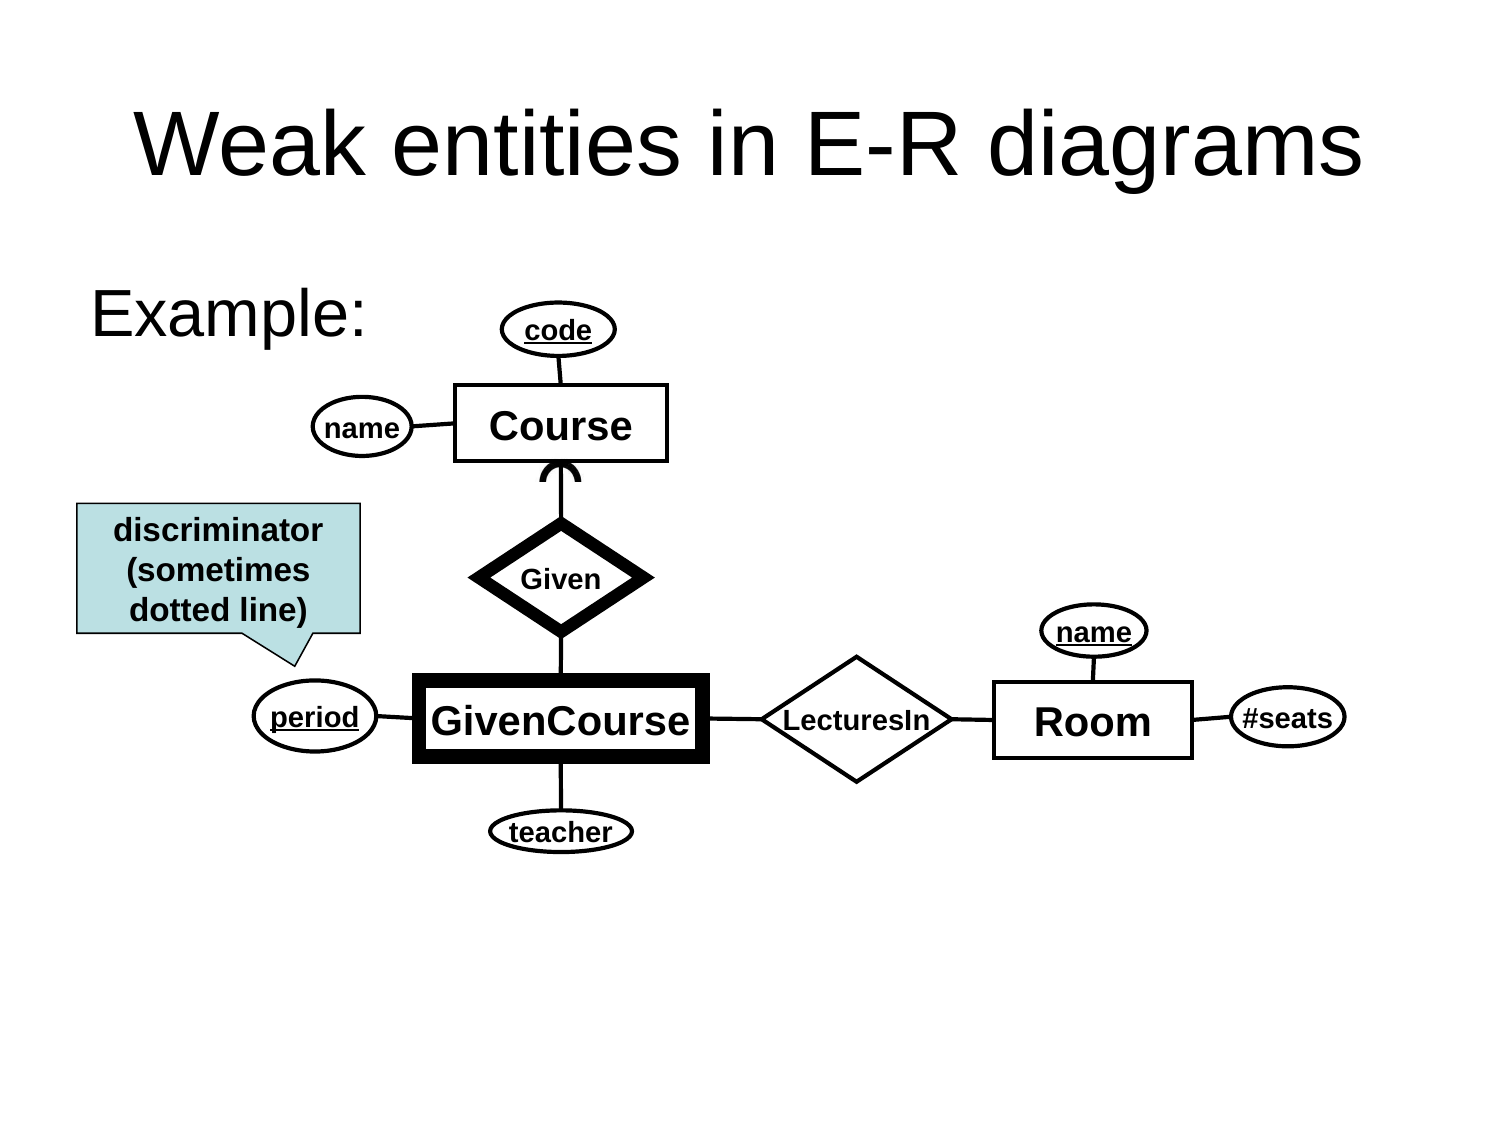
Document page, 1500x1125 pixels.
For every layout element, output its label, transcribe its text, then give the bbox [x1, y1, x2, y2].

text_box teacher [490, 810, 633, 853]
text_box #seats [1231, 687, 1345, 747]
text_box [557, 357, 562, 384]
text_box Course [454, 385, 668, 462]
list Example: [75, 262, 1425, 1005]
text_box name [1041, 604, 1147, 657]
picture [535, 449, 584, 483]
text_box period [253, 680, 377, 752]
text_box Room [994, 681, 1192, 758]
text_box LecturesIn [762, 656, 951, 782]
text_box discriminator (sometimes dotted line) [76, 503, 361, 667]
text_box GivenCourse [418, 680, 703, 757]
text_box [413, 423, 453, 427]
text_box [378, 715, 412, 719]
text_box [1193, 716, 1230, 721]
text_box name [312, 396, 412, 456]
title Weak entities in E-R diagrams [75, 45, 1425, 233]
text_box Given [478, 524, 644, 631]
text_box code [501, 302, 615, 356]
